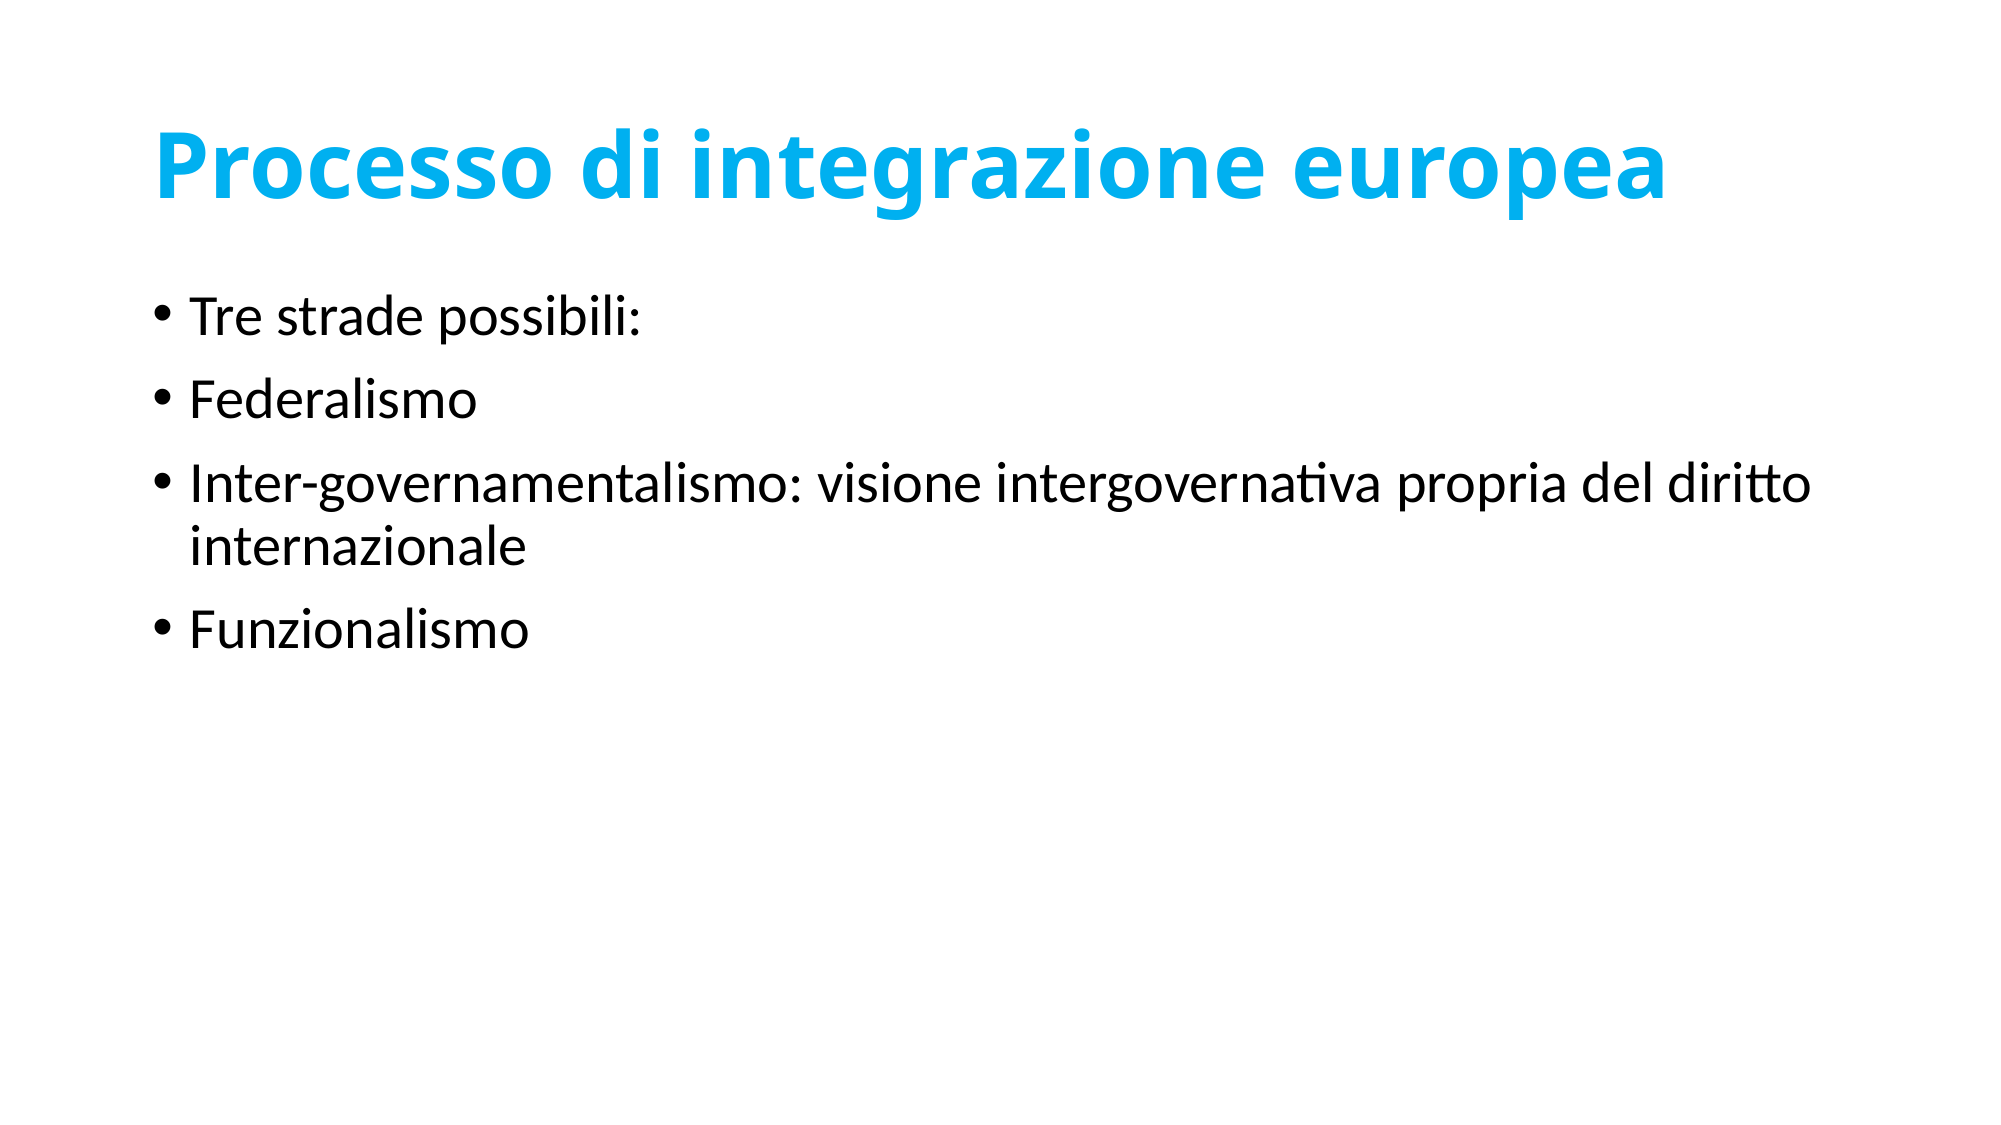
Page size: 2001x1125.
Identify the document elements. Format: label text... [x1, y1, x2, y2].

title Processo di integrazione europea [137, 59, 1863, 277]
list Tre strade possibili: Federalismo Inter-governamentalismo: visione intergovernativa propria del diritto internazionale Funzionalismo [137, 277, 1863, 1014]
